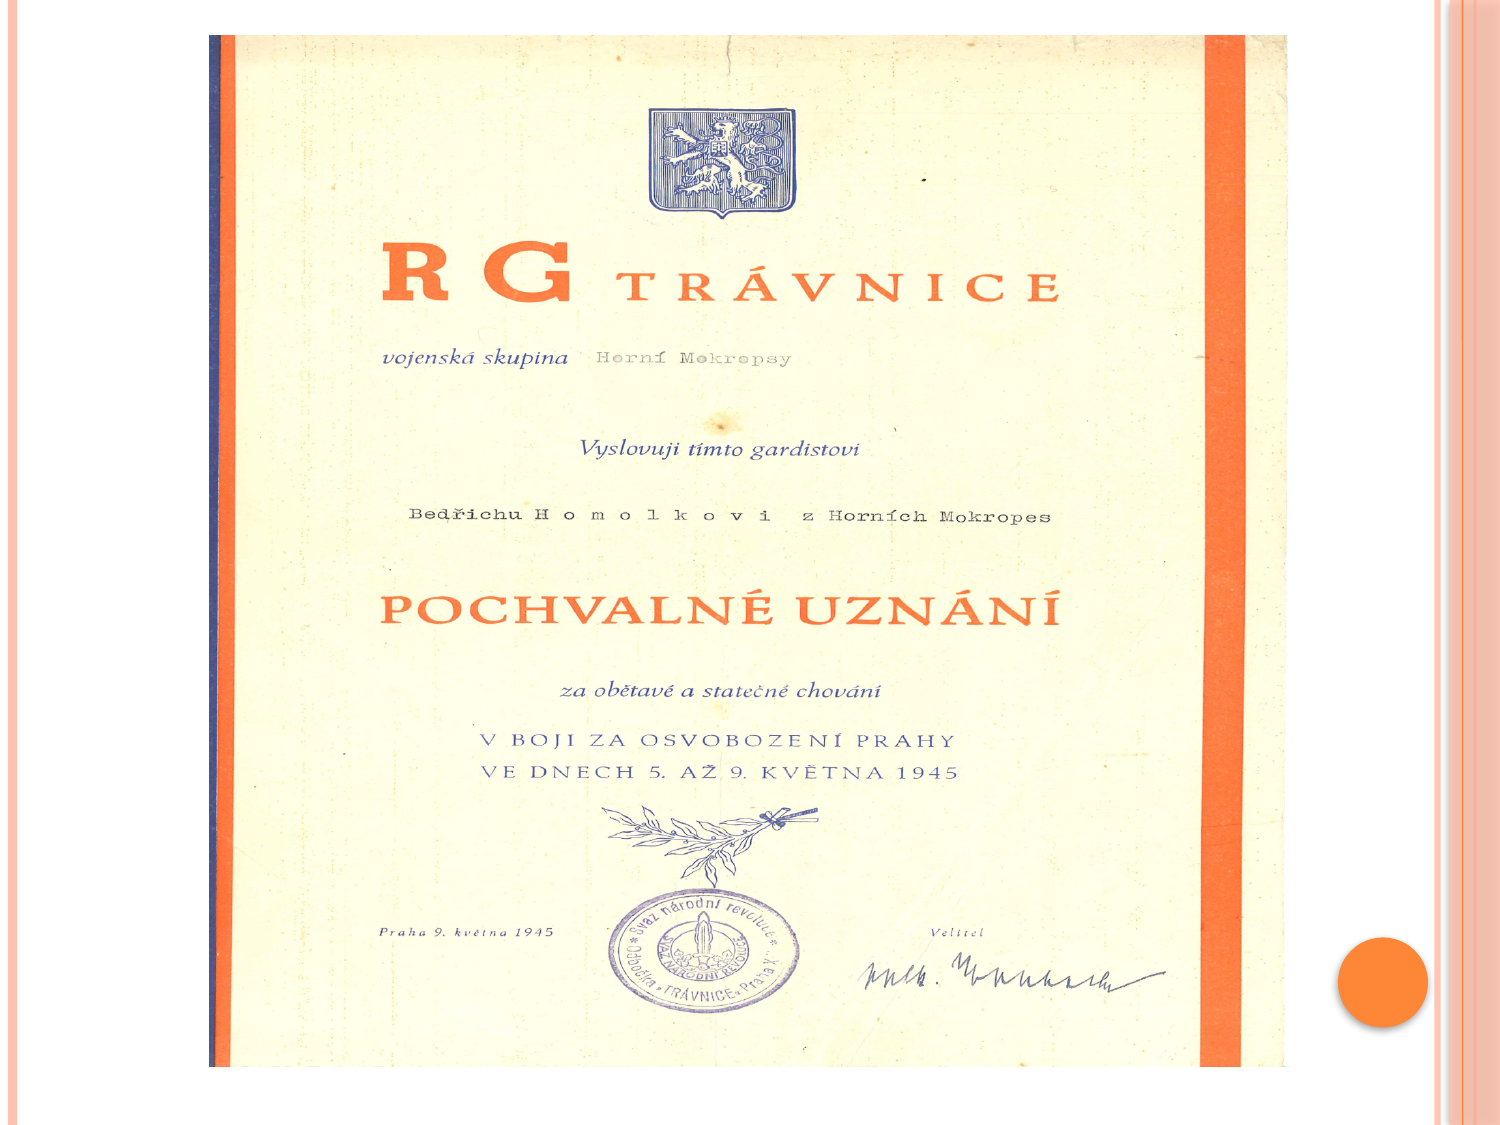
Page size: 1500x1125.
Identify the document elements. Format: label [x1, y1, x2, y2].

list [208, 34, 1292, 1067]
